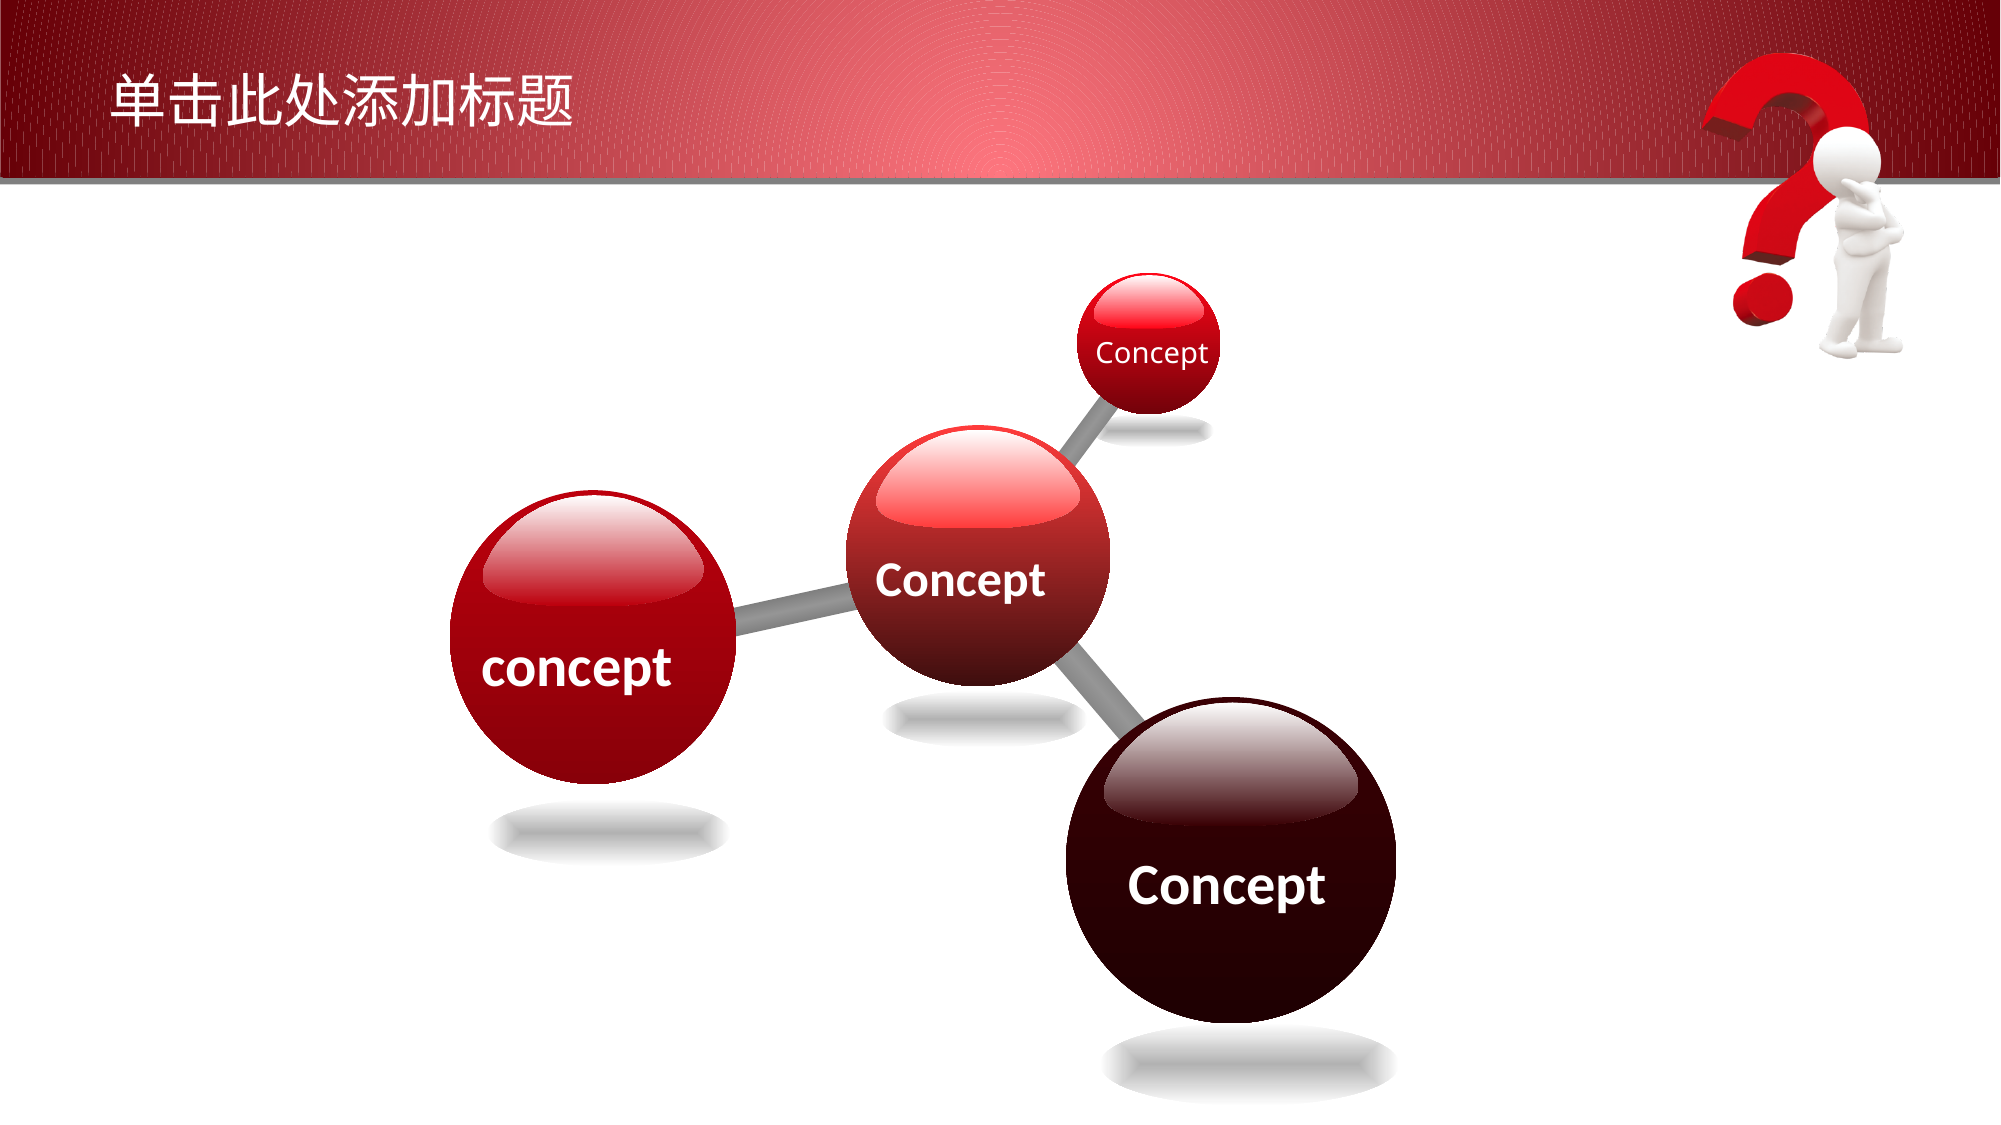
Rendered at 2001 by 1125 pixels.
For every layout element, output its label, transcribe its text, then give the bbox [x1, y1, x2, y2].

title 单击此处添加标题 [93, 45, 1894, 153]
picture [1637, 44, 1962, 370]
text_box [449, 272, 1400, 1107]
